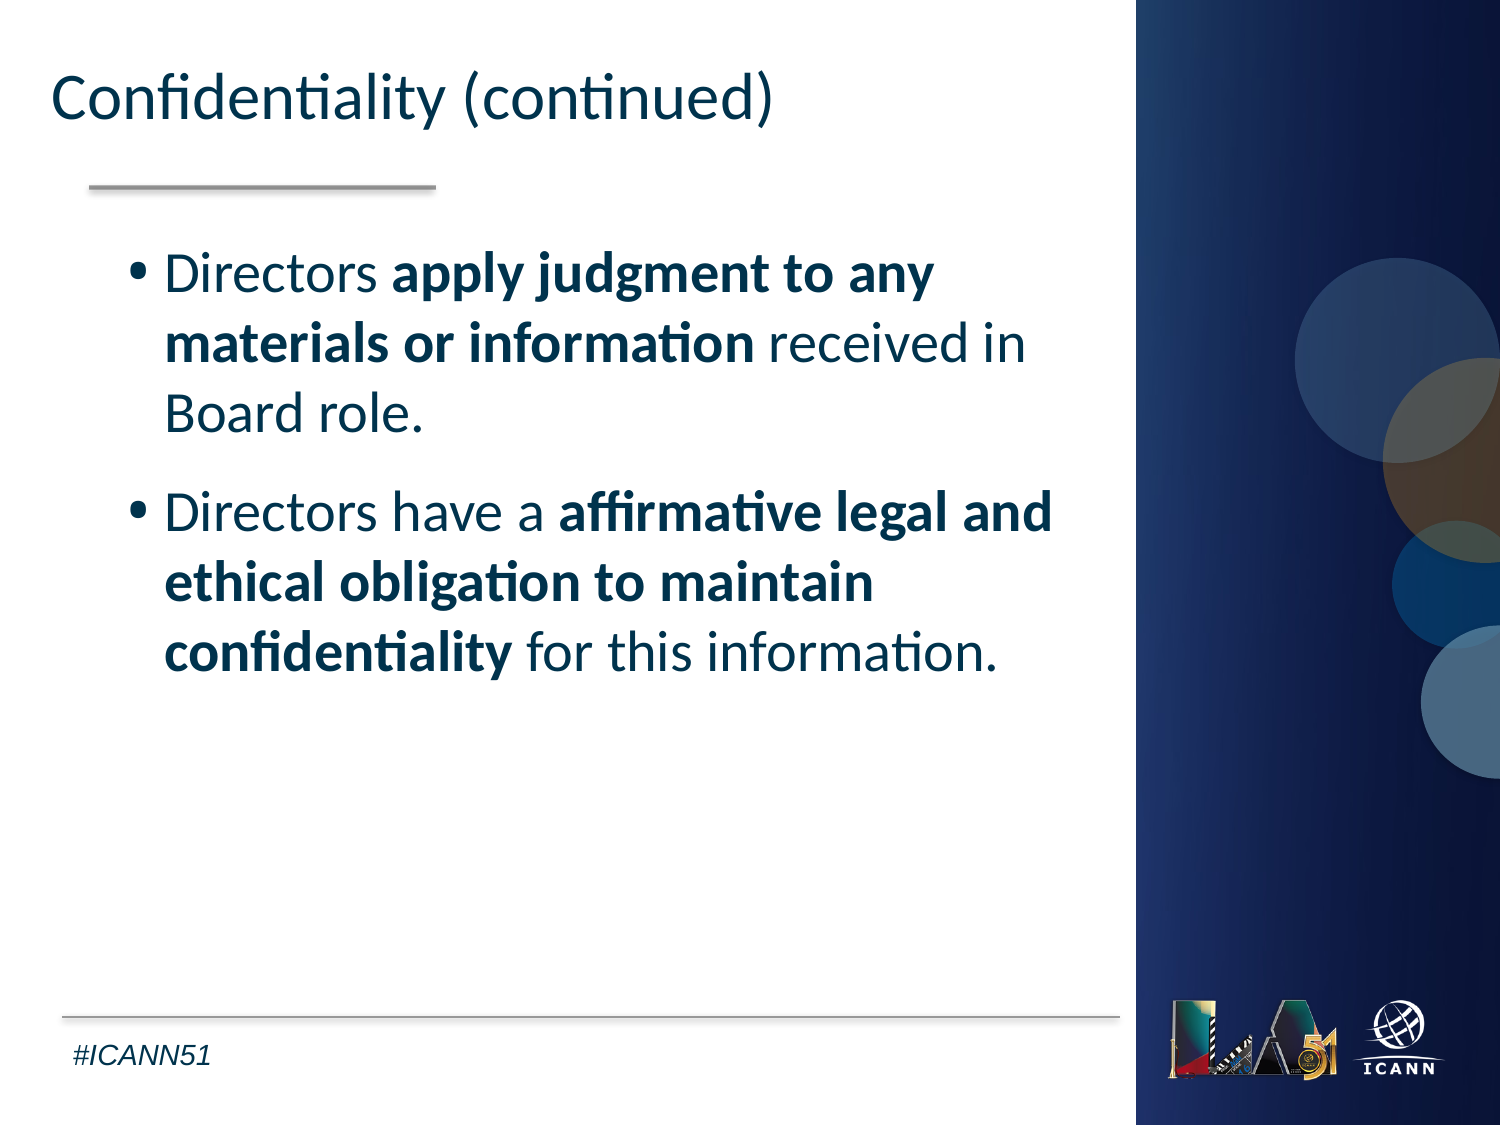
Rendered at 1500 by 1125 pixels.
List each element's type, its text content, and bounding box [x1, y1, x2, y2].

list Confidentiality (continued) [23, 50, 868, 150]
picture [1136, 0, 1500, 1125]
list Directors apply judgment to any materials or information received in Board role. Directors have a affirmative legal and ethical obligation to maintain confidentiality for this information. [96, 231, 1073, 950]
